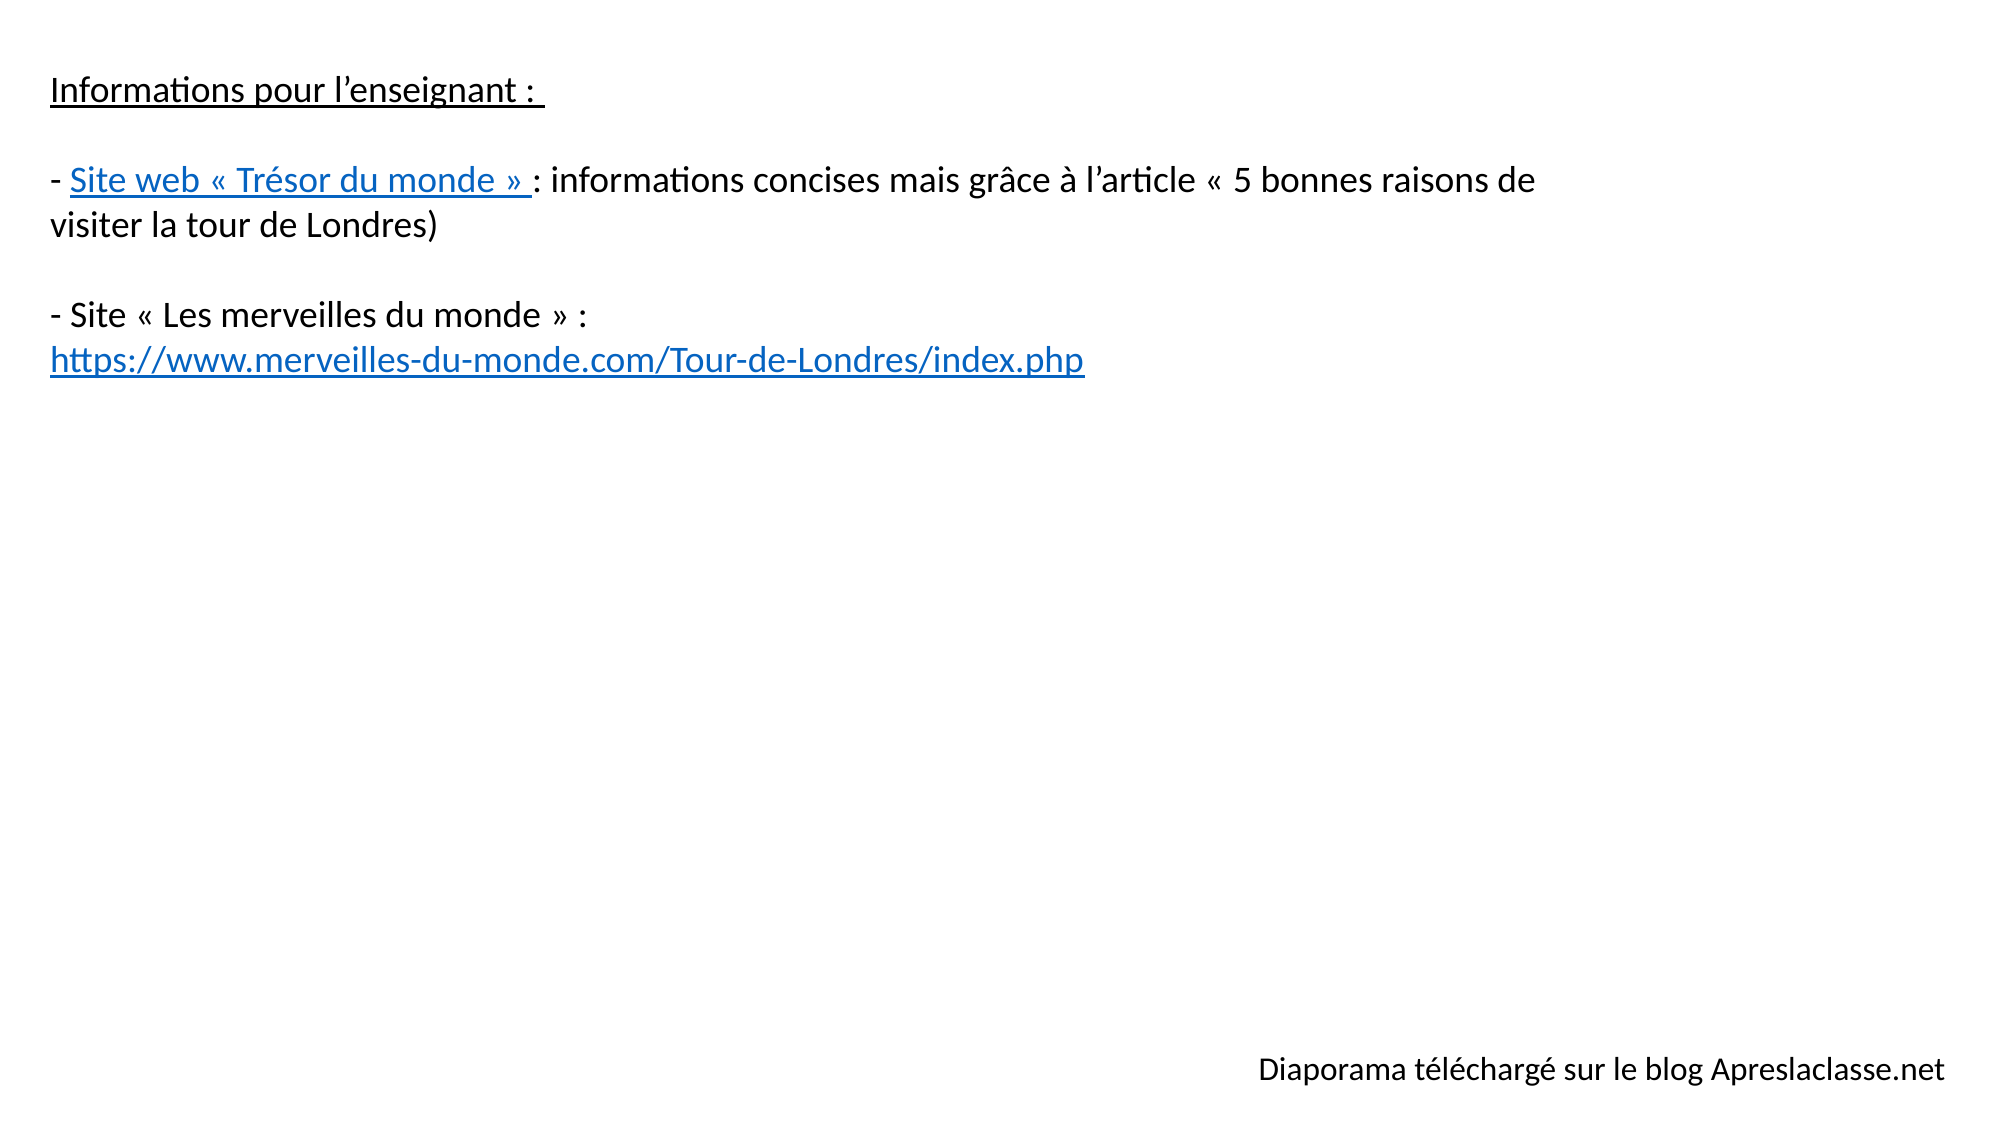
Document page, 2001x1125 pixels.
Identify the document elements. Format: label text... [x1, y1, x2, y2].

text_box Diaporama téléchargé sur le blog Apreslaclasse.net [1243, 1039, 2000, 1094]
text_box Informations pour l’enseignant : - Site web « Trésor du monde » : informations concises mais grâce à l’article « 5 bonnes raisons de visiter la tour de Londres) - Site « Les merveilles du monde » : https://www.merveilles-du-monde.com/Tour-de-Londres/index.php [35, 57, 1595, 388]
